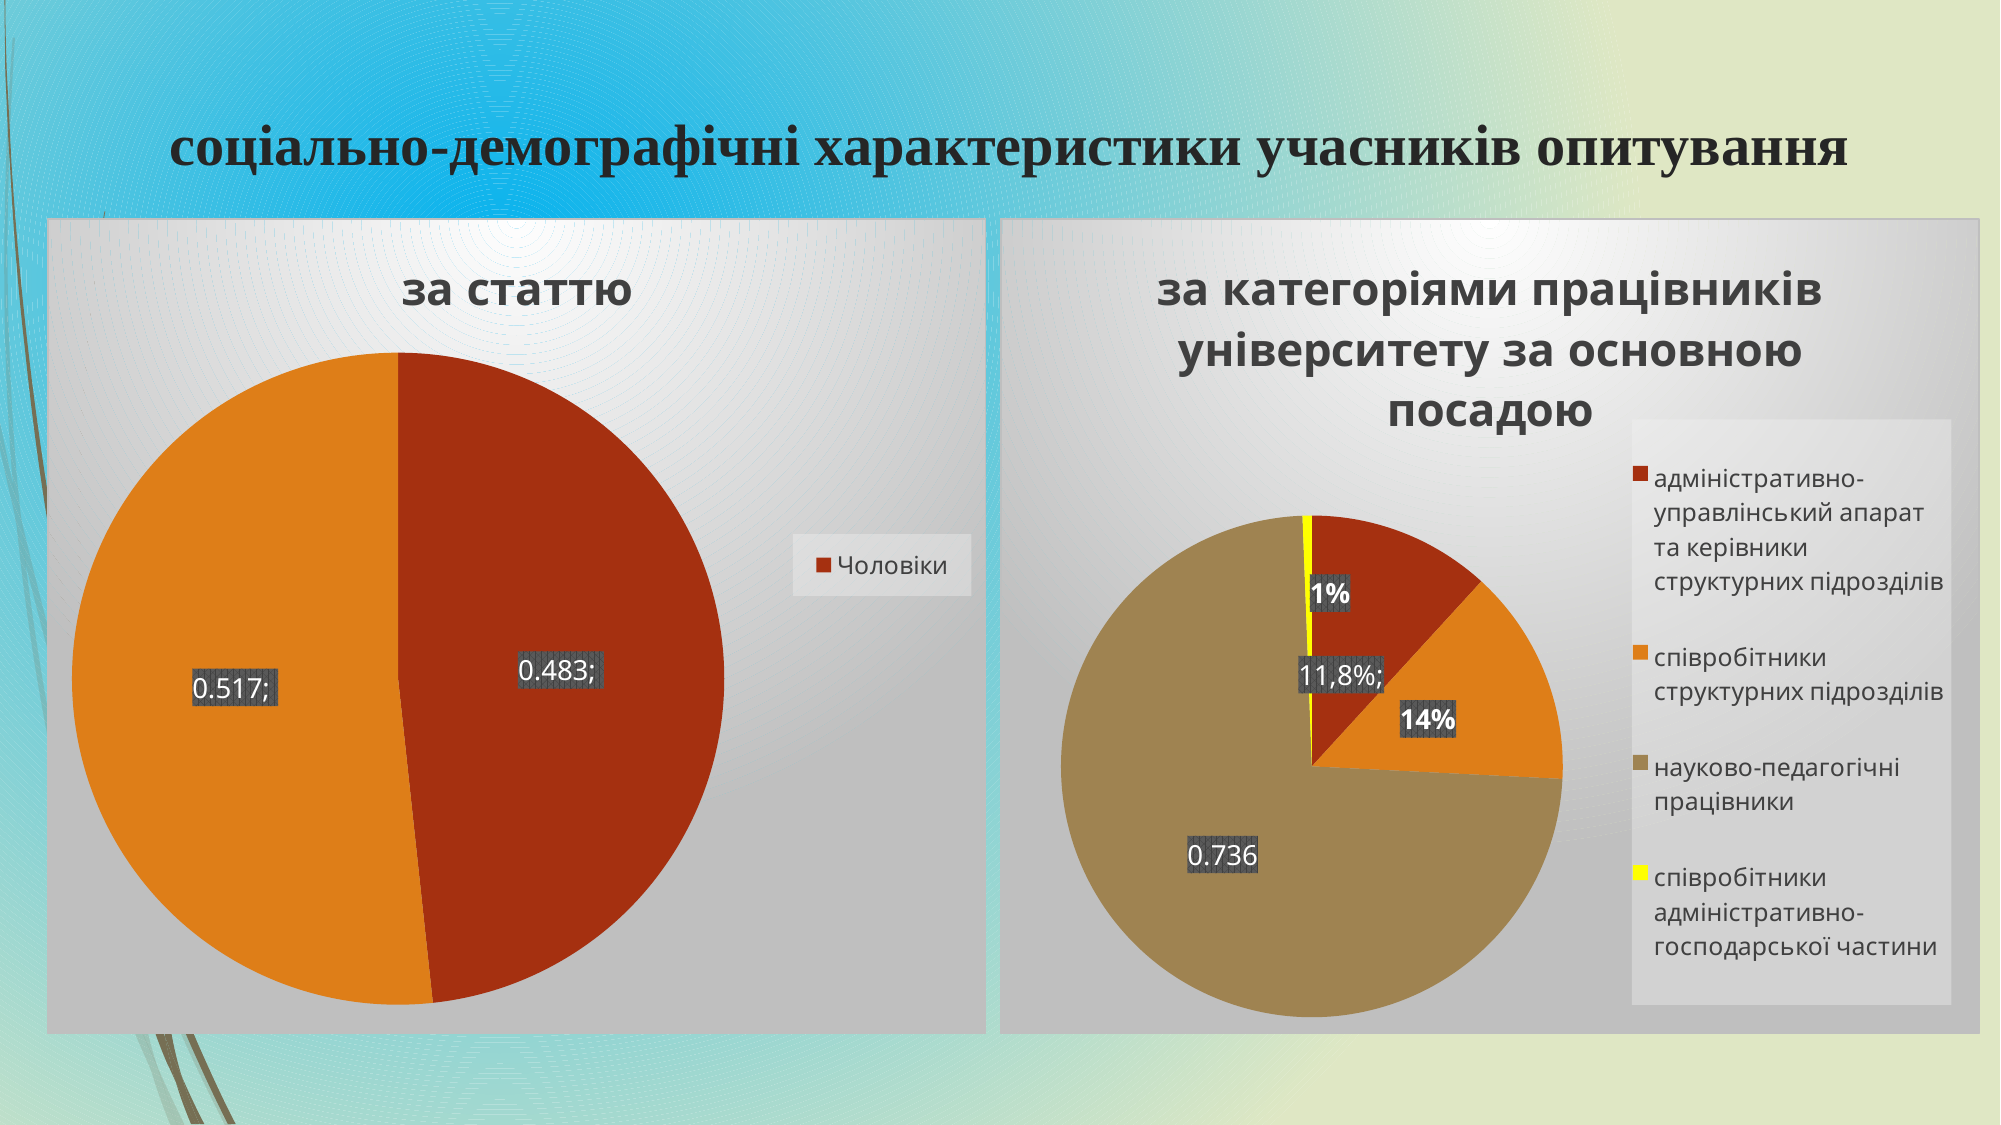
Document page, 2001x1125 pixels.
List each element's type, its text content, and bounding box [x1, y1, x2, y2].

chart [46, 217, 987, 1035]
title соціально-демографічні характеристики учасників опитування [111, 99, 1909, 192]
chart [999, 217, 1980, 1035]
